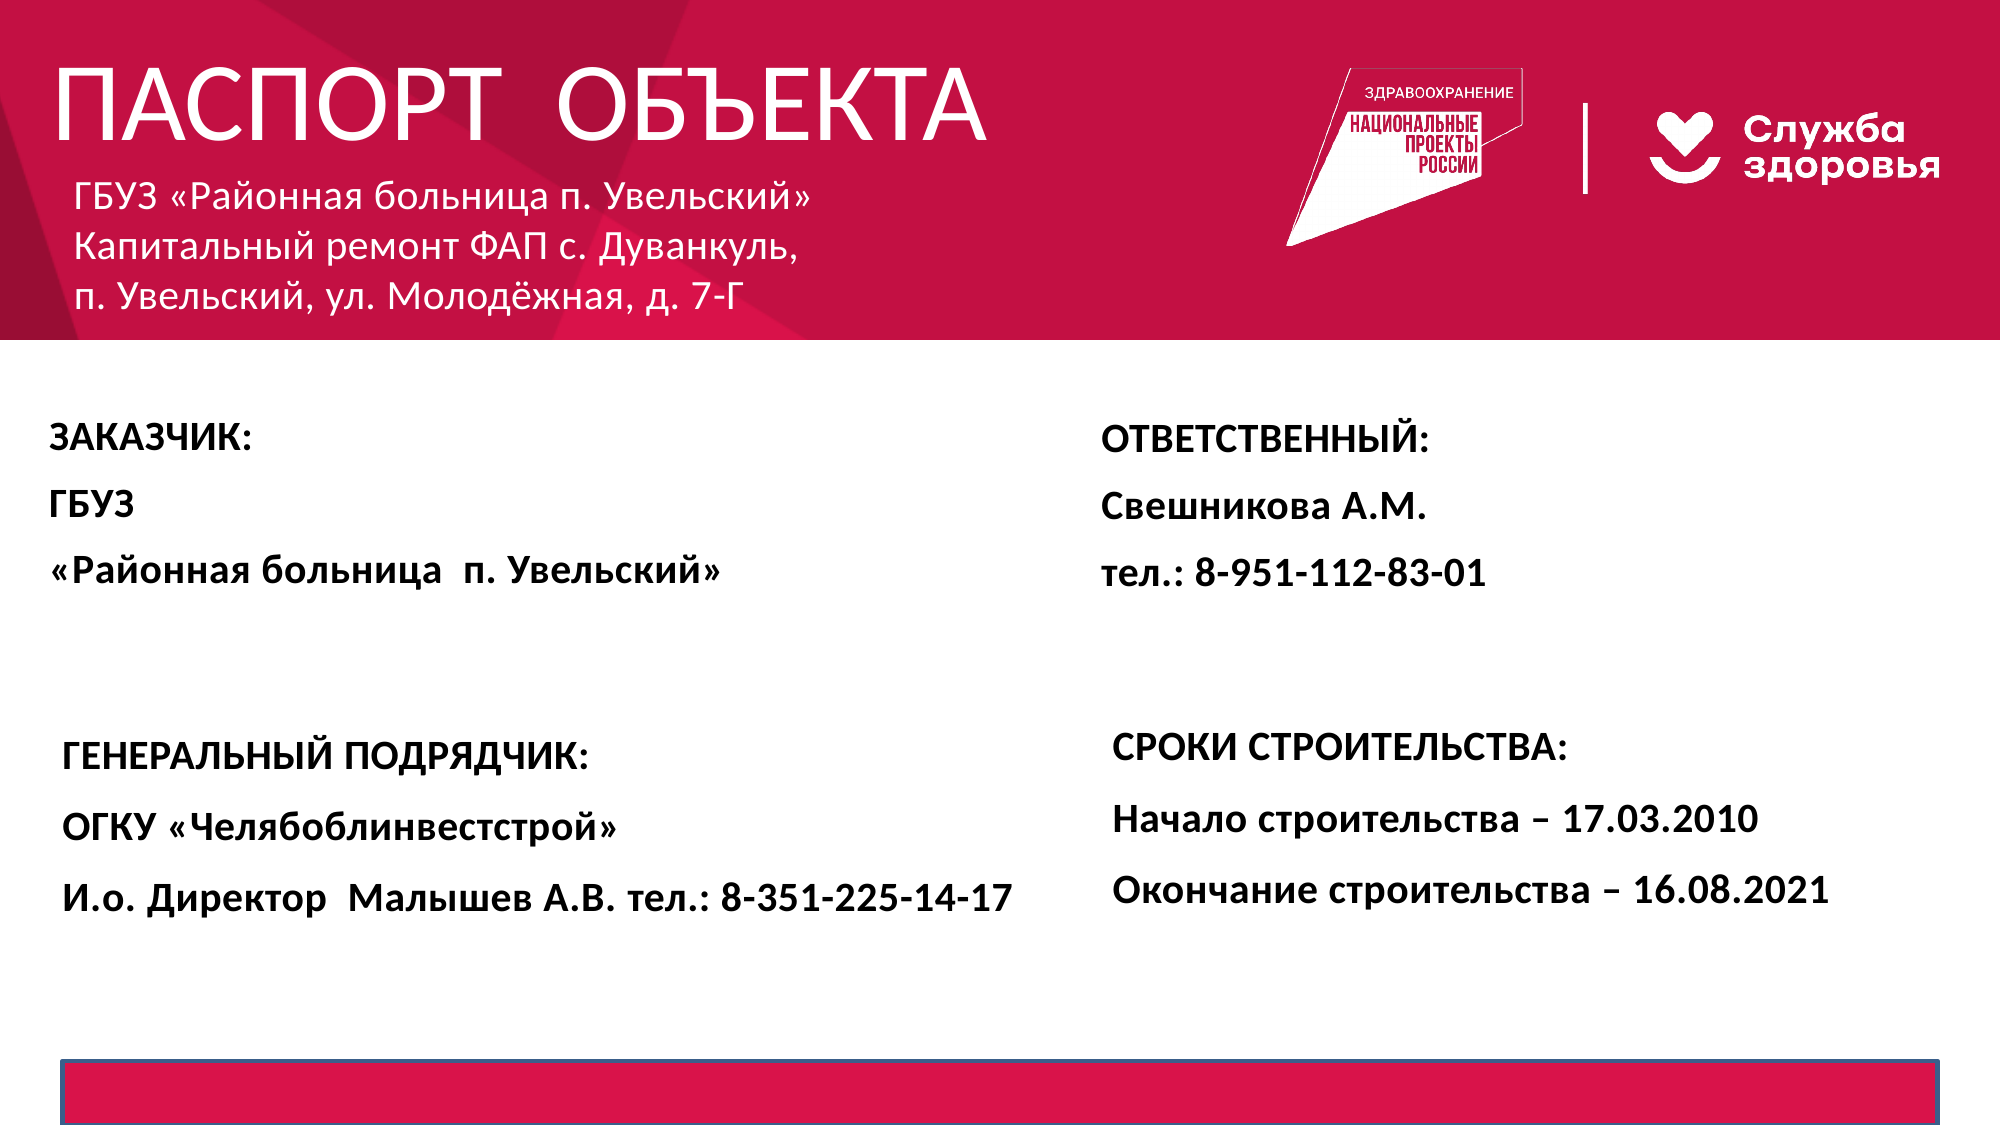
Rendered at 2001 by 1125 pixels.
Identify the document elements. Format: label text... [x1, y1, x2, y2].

text_box СРОКИ СТРОИТЕЛЬСТВА: Начало строительства – 17.03.2010 Окончание строительства – 16.08.2021 [1111, 733, 1924, 912]
text_box ОТВЕТСТВЕННЫЙ: Свешникова А.М. тел.: 8-951-112-83-01 [1101, 420, 1914, 602]
text_box ЗАКАЗЧИК: ГБУЗ «Районная больница п. Увельский» [49, 418, 1058, 600]
text_box ГЕНЕРАЛЬНЫЙ ПОДРЯДЧИК: ОГКУ «Челябоблинвестстрой» И.о. Директор Малышев А.В. тел.: 8-351-225-14-17 [61, 735, 1075, 928]
text_box [60, 1059, 1940, 1125]
text_box ГБУЗ «Районная больница п. Увельский» Капитальный ремонт ФАП с. Дуванкуль, п. Увельский, ул. Молодёжная, д. 7-Г [73, 166, 1224, 318]
picture [1286, 67, 1940, 247]
text_box ПАСПОРТ ОБЪЕКТА [51, 28, 1286, 164]
